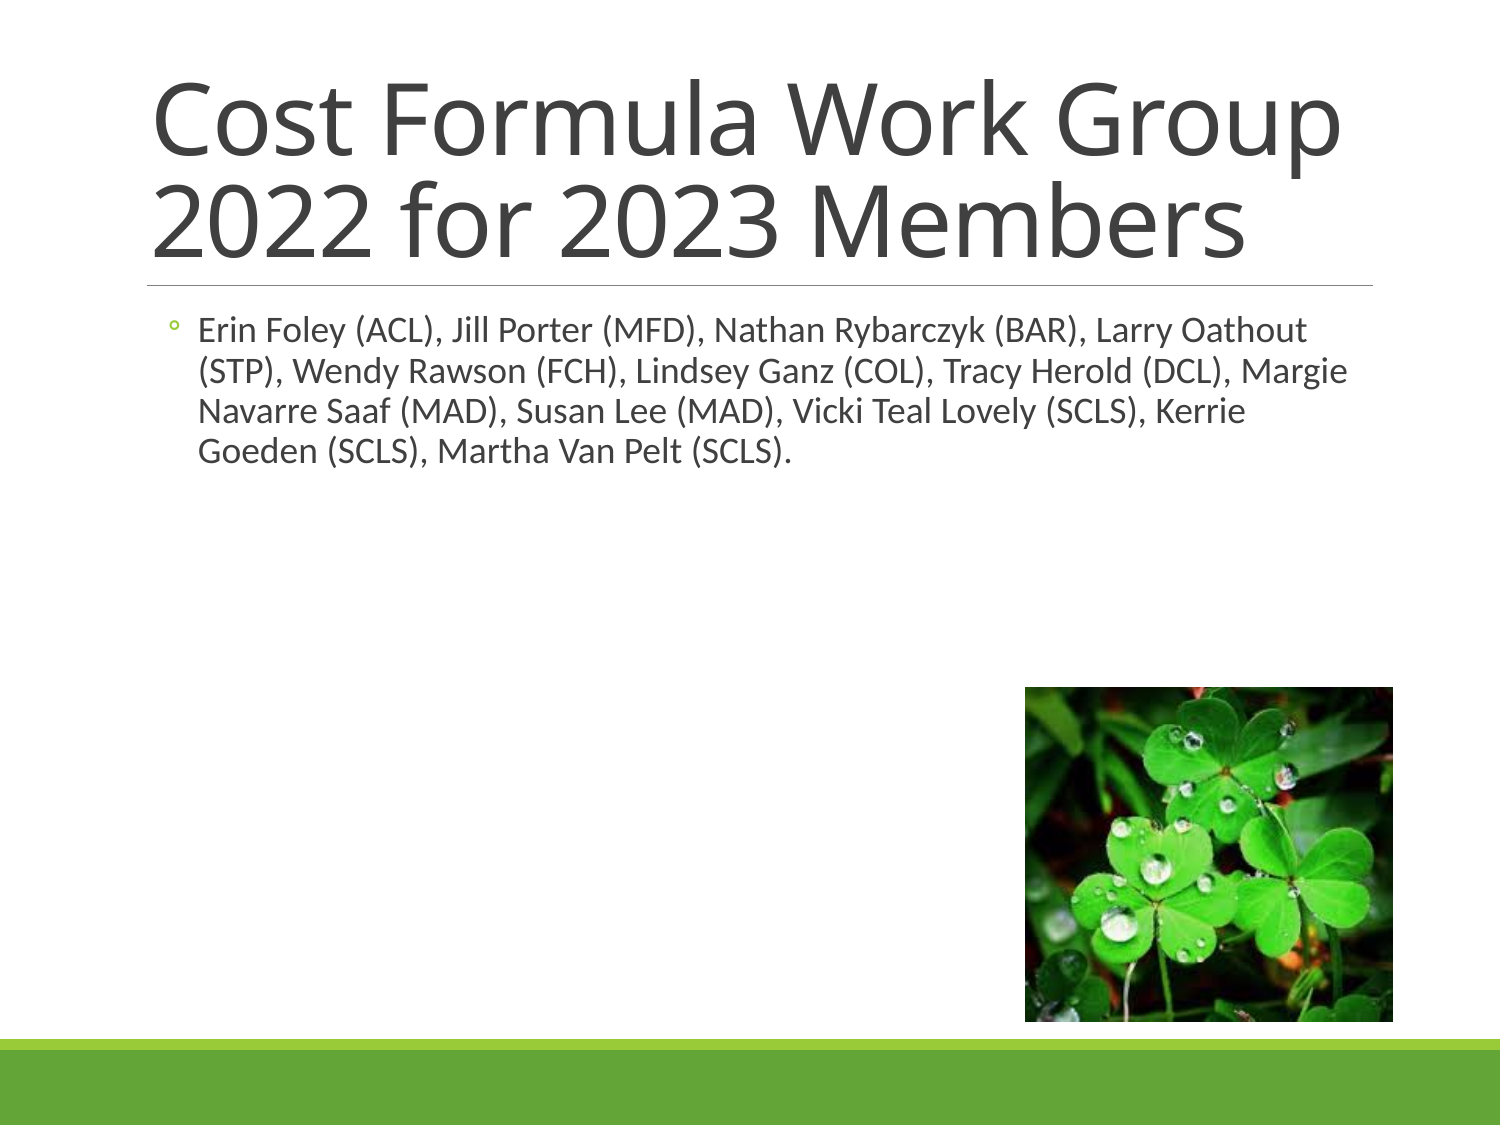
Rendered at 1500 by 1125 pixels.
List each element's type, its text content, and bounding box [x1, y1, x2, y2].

picture [1024, 686, 1393, 1023]
title Cost Formula Work Group 2022 for 2023 Members [135, 47, 1373, 285]
list Erin Foley (ACL), Jill Porter (MFD), Nathan Rybarczyk (BAR), Larry Oathout (STP), Wendy Rawson (FCH), Lindsey Ganz (COL), Tracy Herold (DCL), Margie Navarre Saaf (MAD), Susan Lee (MAD), Vicki Teal Lovely (SCLS), Kerrie Goeden (SCLS), Martha Van Pelt (SCLS). [135, 302, 1373, 963]
